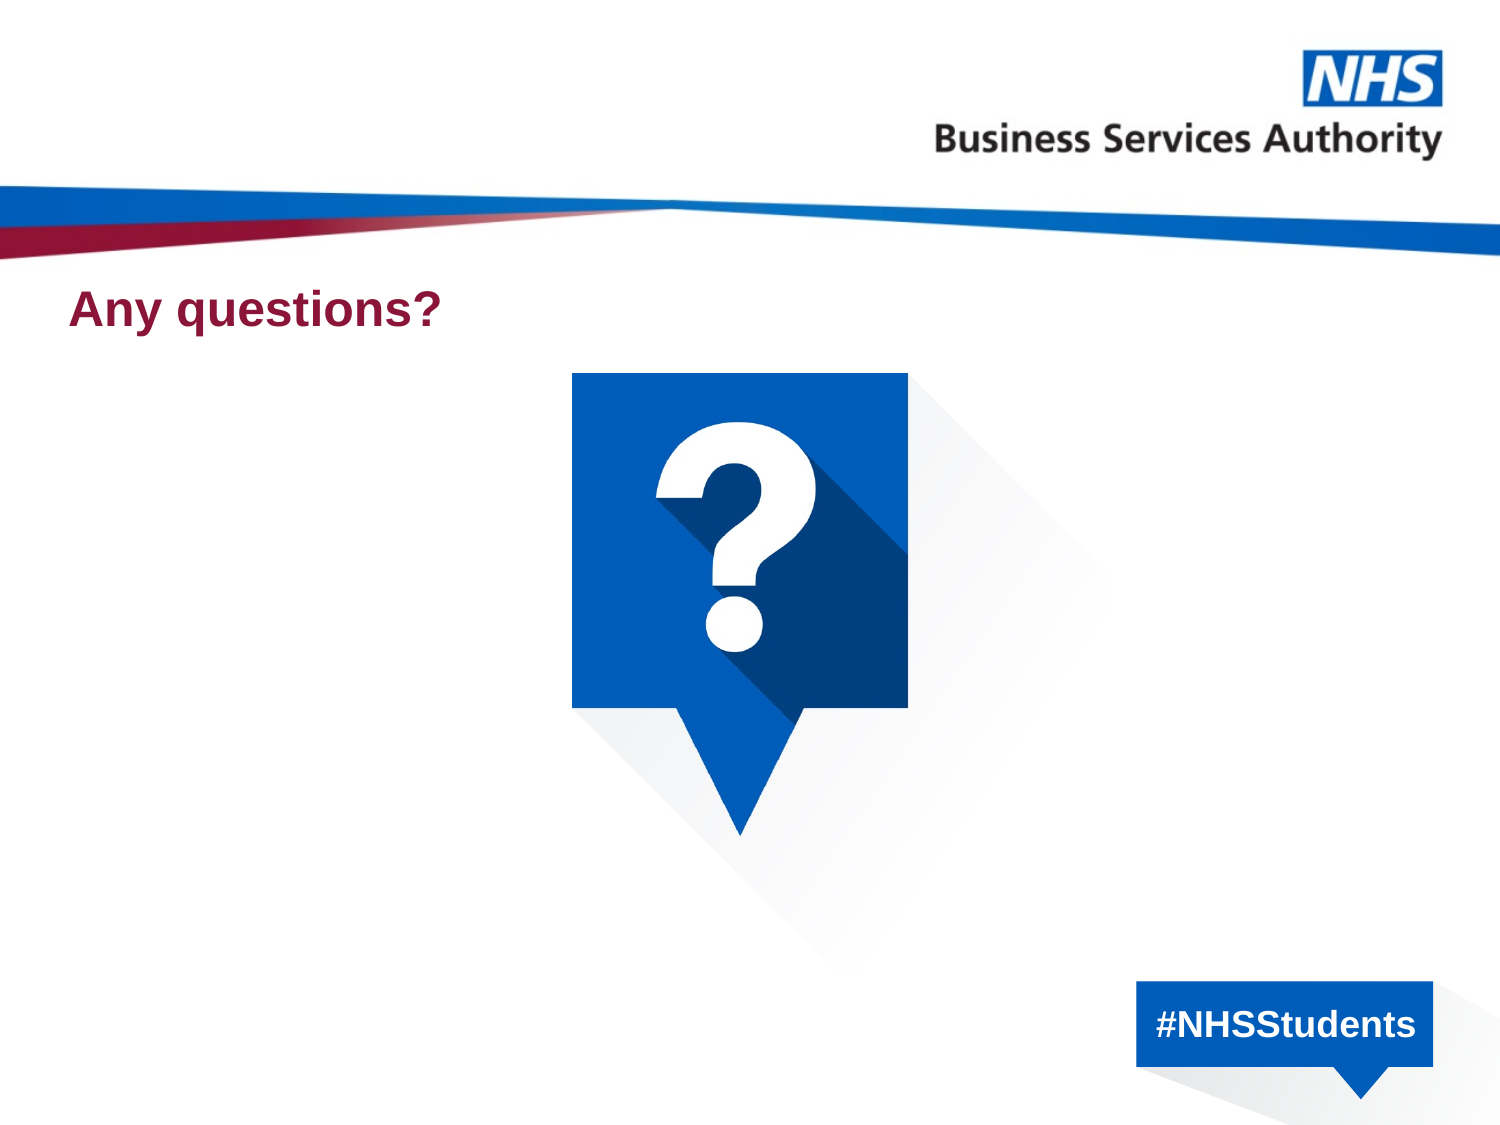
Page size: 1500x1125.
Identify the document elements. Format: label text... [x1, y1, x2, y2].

title Any questions? [53, 269, 1034, 388]
picture [0, 0, 1500, 273]
picture [572, 373, 1176, 977]
